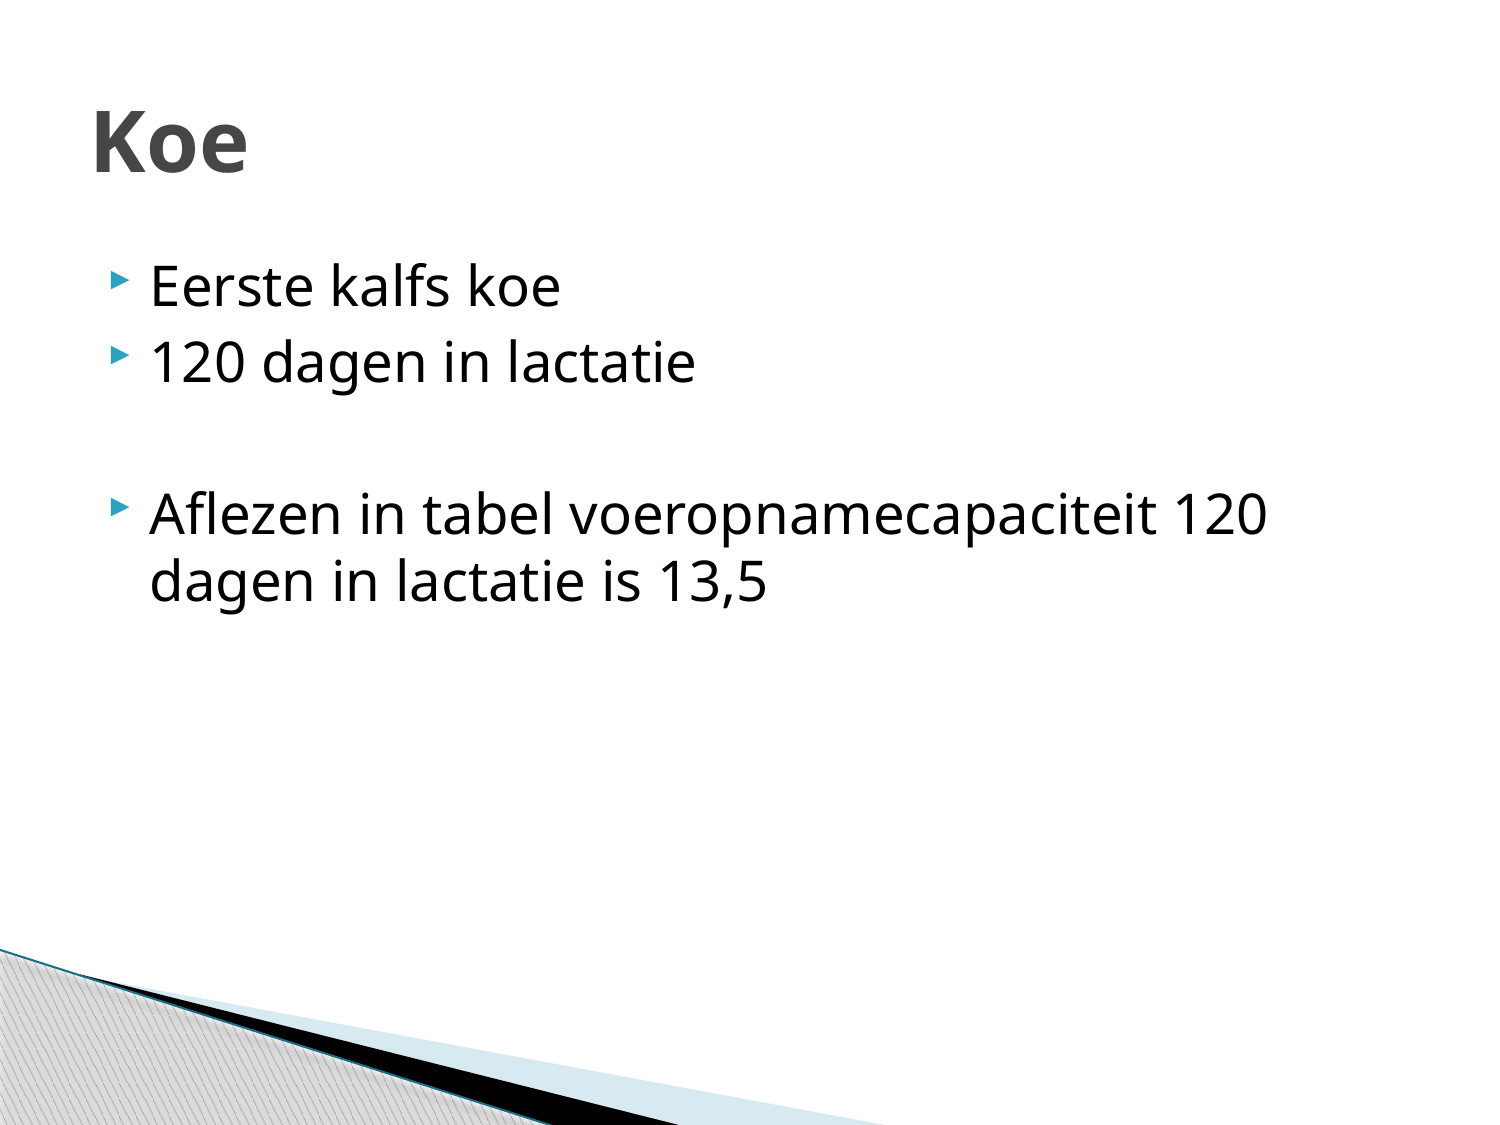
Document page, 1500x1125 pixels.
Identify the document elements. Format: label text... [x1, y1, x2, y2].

list Eerste kalfs koe 120 dagen in lactatie Aflezen in tabel voeropnamecapaciteit 120 dagen in lactatie is 13,5 [75, 243, 1425, 986]
title Koe [75, 45, 1425, 233]
